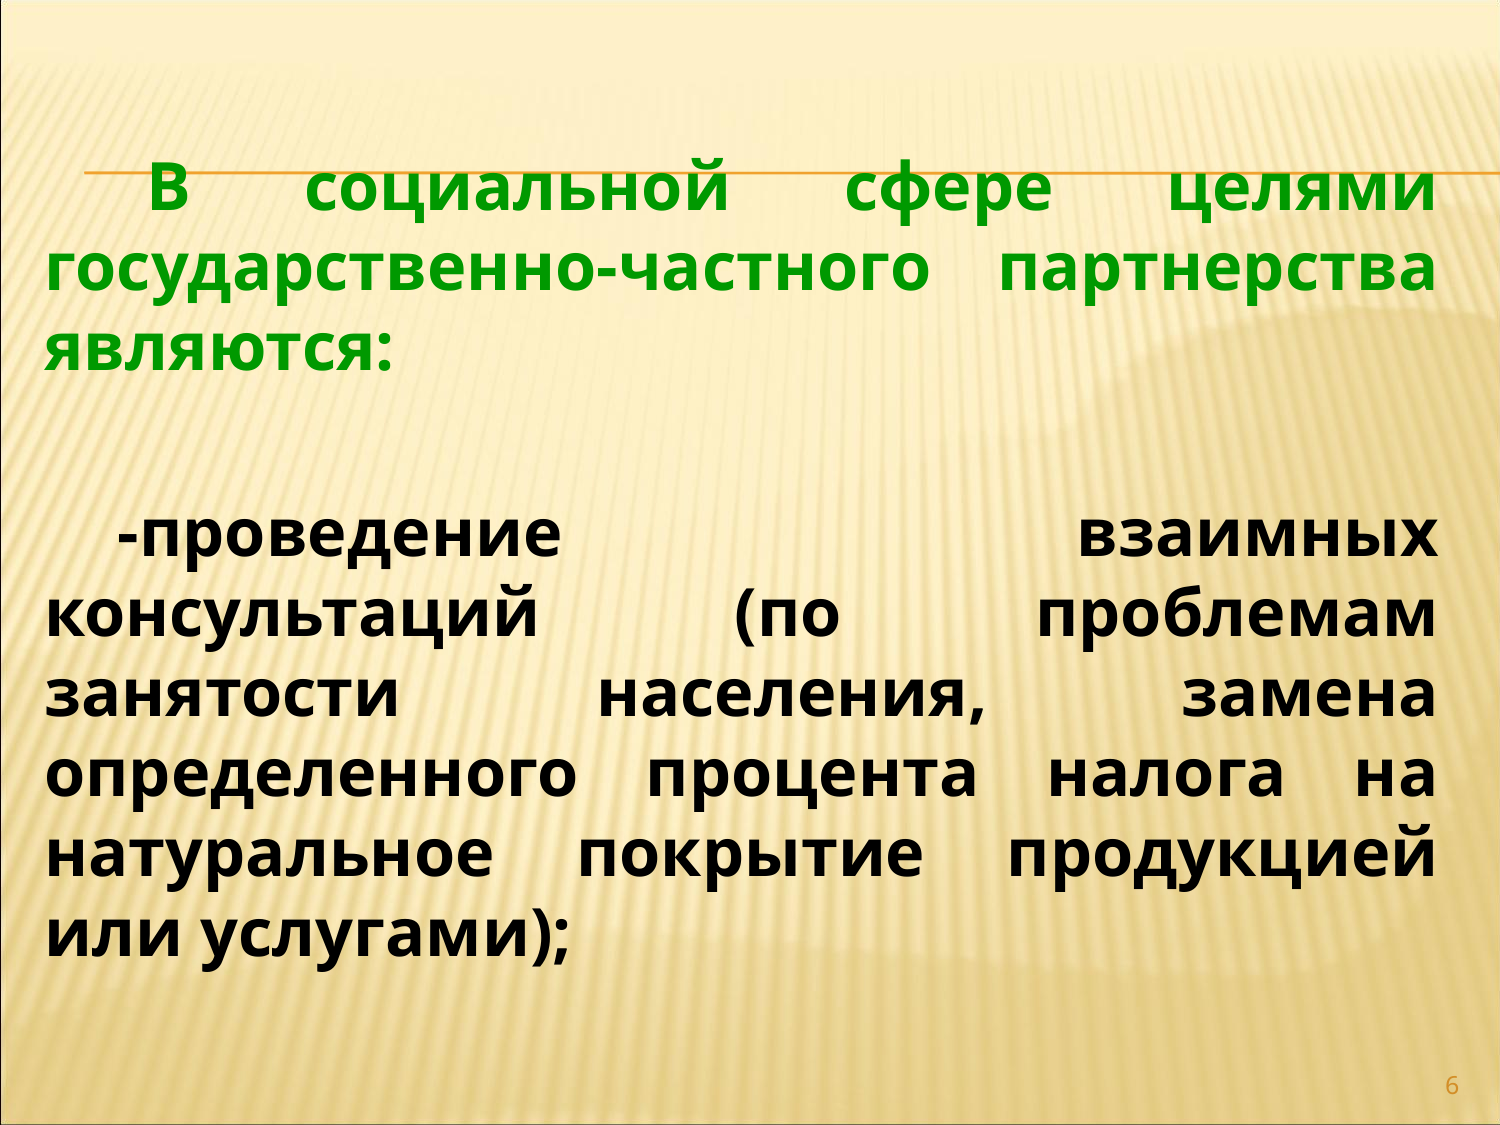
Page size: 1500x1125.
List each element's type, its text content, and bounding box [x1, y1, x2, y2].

list В социальной сфере целями государственно-частного партнерства являются: -проведение взаимных консультаций (по проблемам занятости населения, замена определенного процента налога на натуральное покрытие продукцией или услугами); [29, 42, 1455, 1103]
picture [0, 0, 1500, 1125]
slide_number 6 [1350, 1061, 1475, 1103]
